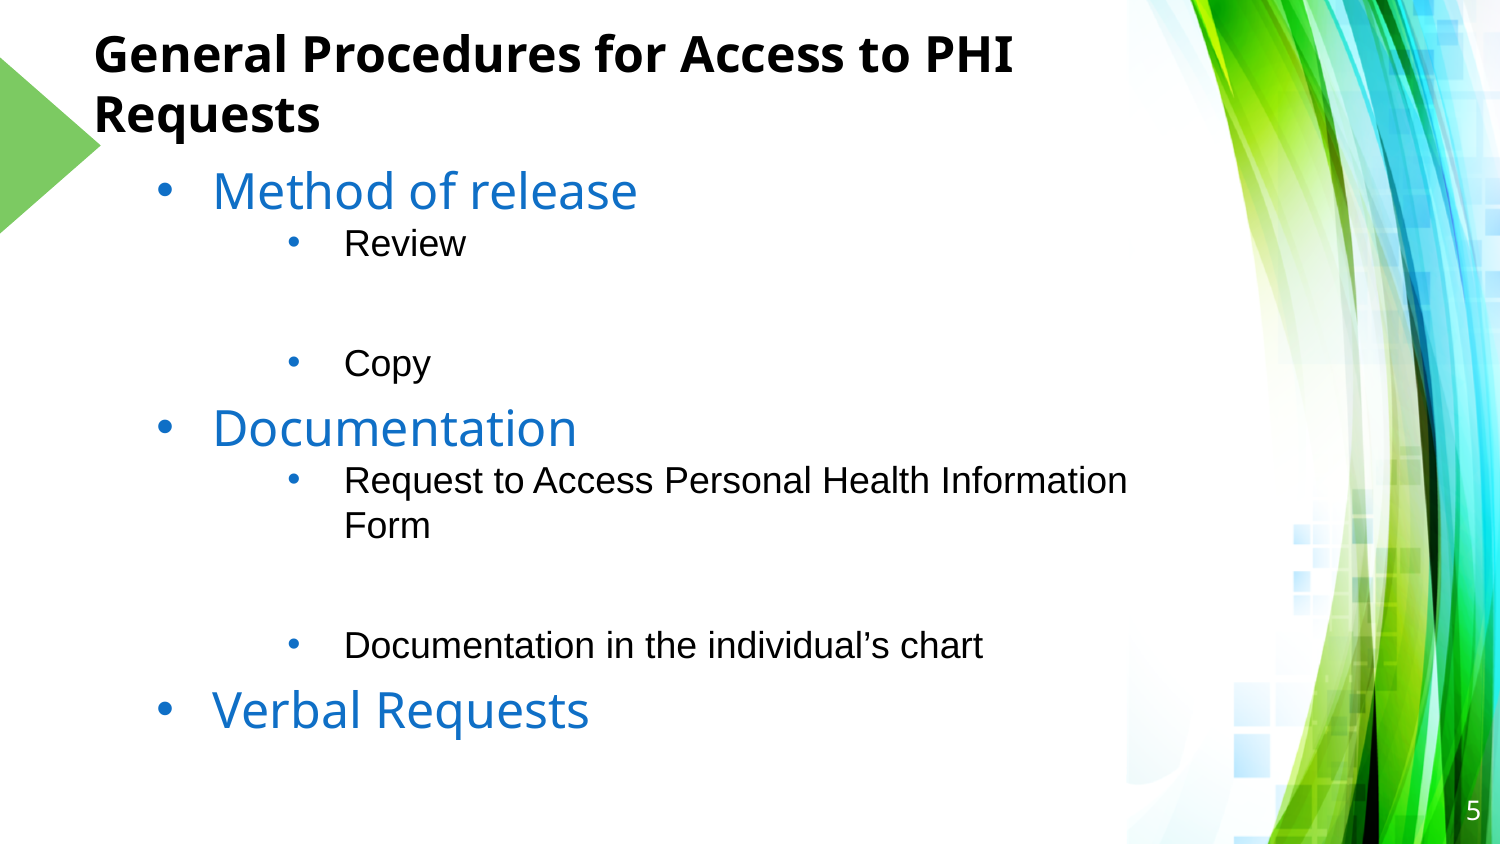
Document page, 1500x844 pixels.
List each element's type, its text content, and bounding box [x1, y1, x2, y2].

slide_number 5 [1390, 778, 1482, 844]
picture [1126, 1, 1500, 843]
list Method of release Review Copy Documentation Request to Access Personal Health Information Form Documentation in the individual’s chart Verbal Requests [137, 159, 1201, 735]
title General Procedures for Access to PHI Requests [93, 21, 1244, 145]
